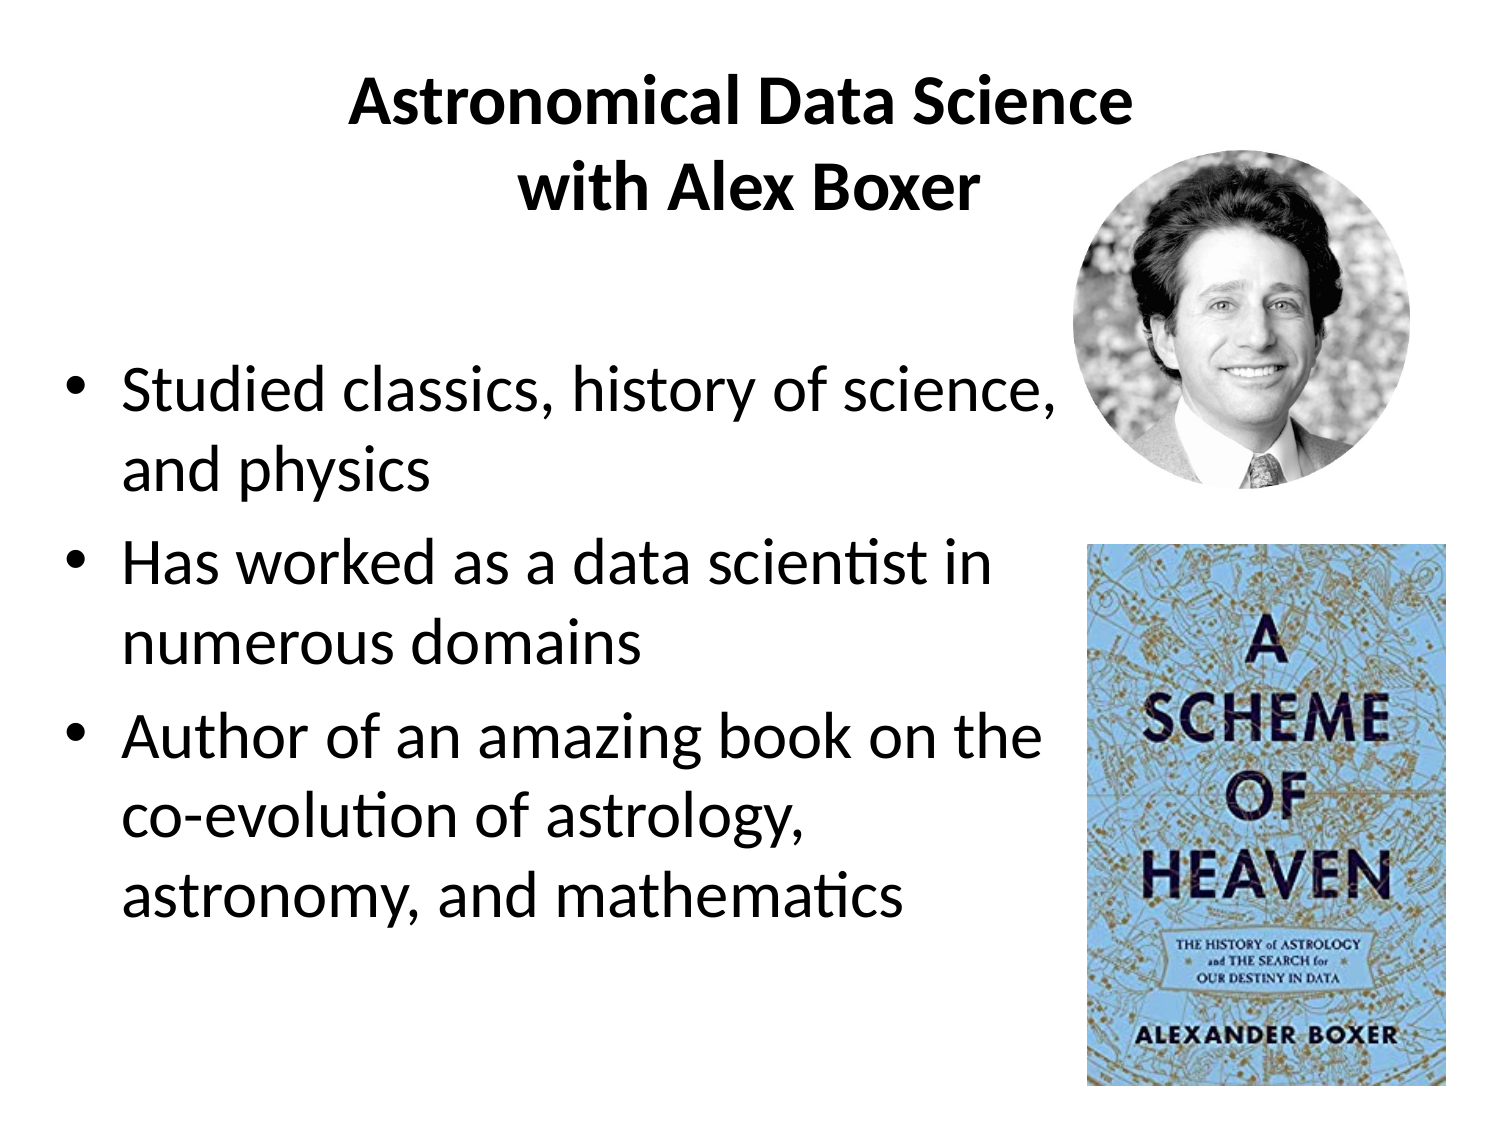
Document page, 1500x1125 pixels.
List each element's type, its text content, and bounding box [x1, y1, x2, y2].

picture [1049, 138, 1426, 514]
text_box Studied classics, history of science, and physics Has worked as a data scientist in numerous domains Author of an amazing book on the co-evolution of astrology, astronomy, and mathematics [49, 337, 1088, 1080]
picture [1087, 544, 1446, 1086]
title Astronomical Data Science with Alex Boxer [75, 45, 1425, 233]
